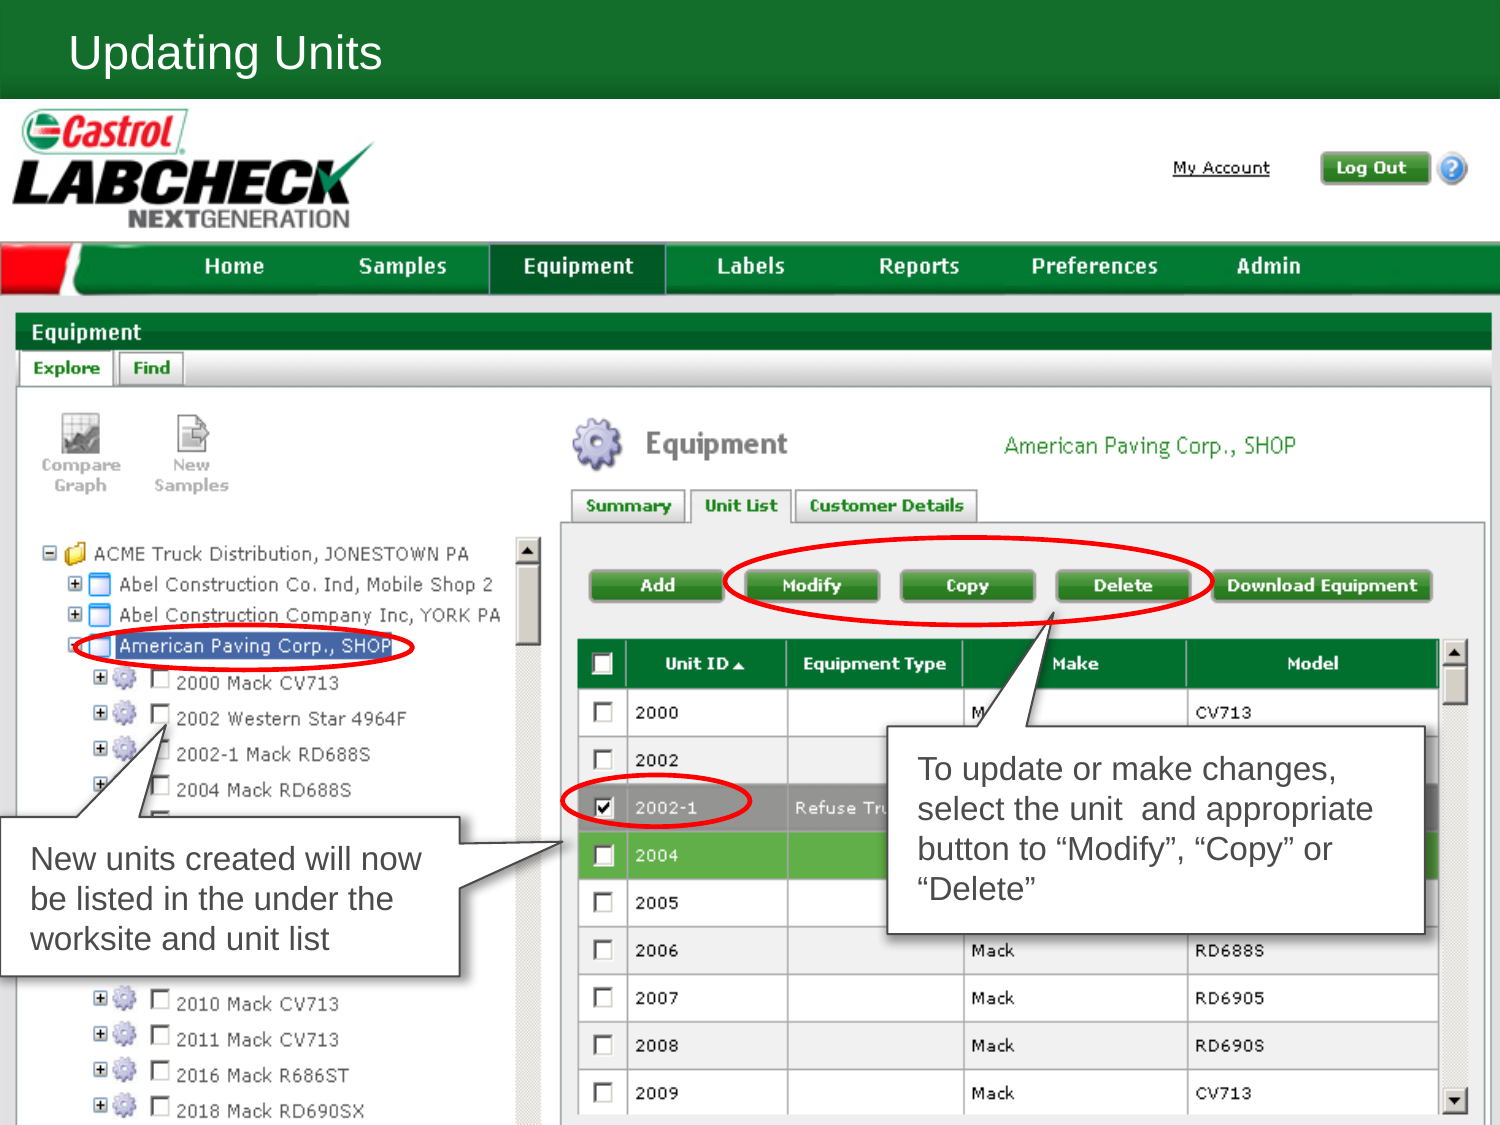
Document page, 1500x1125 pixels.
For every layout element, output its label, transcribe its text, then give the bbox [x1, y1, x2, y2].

picture [0, 99, 1500, 1125]
title Updating Units [53, 24, 1379, 87]
